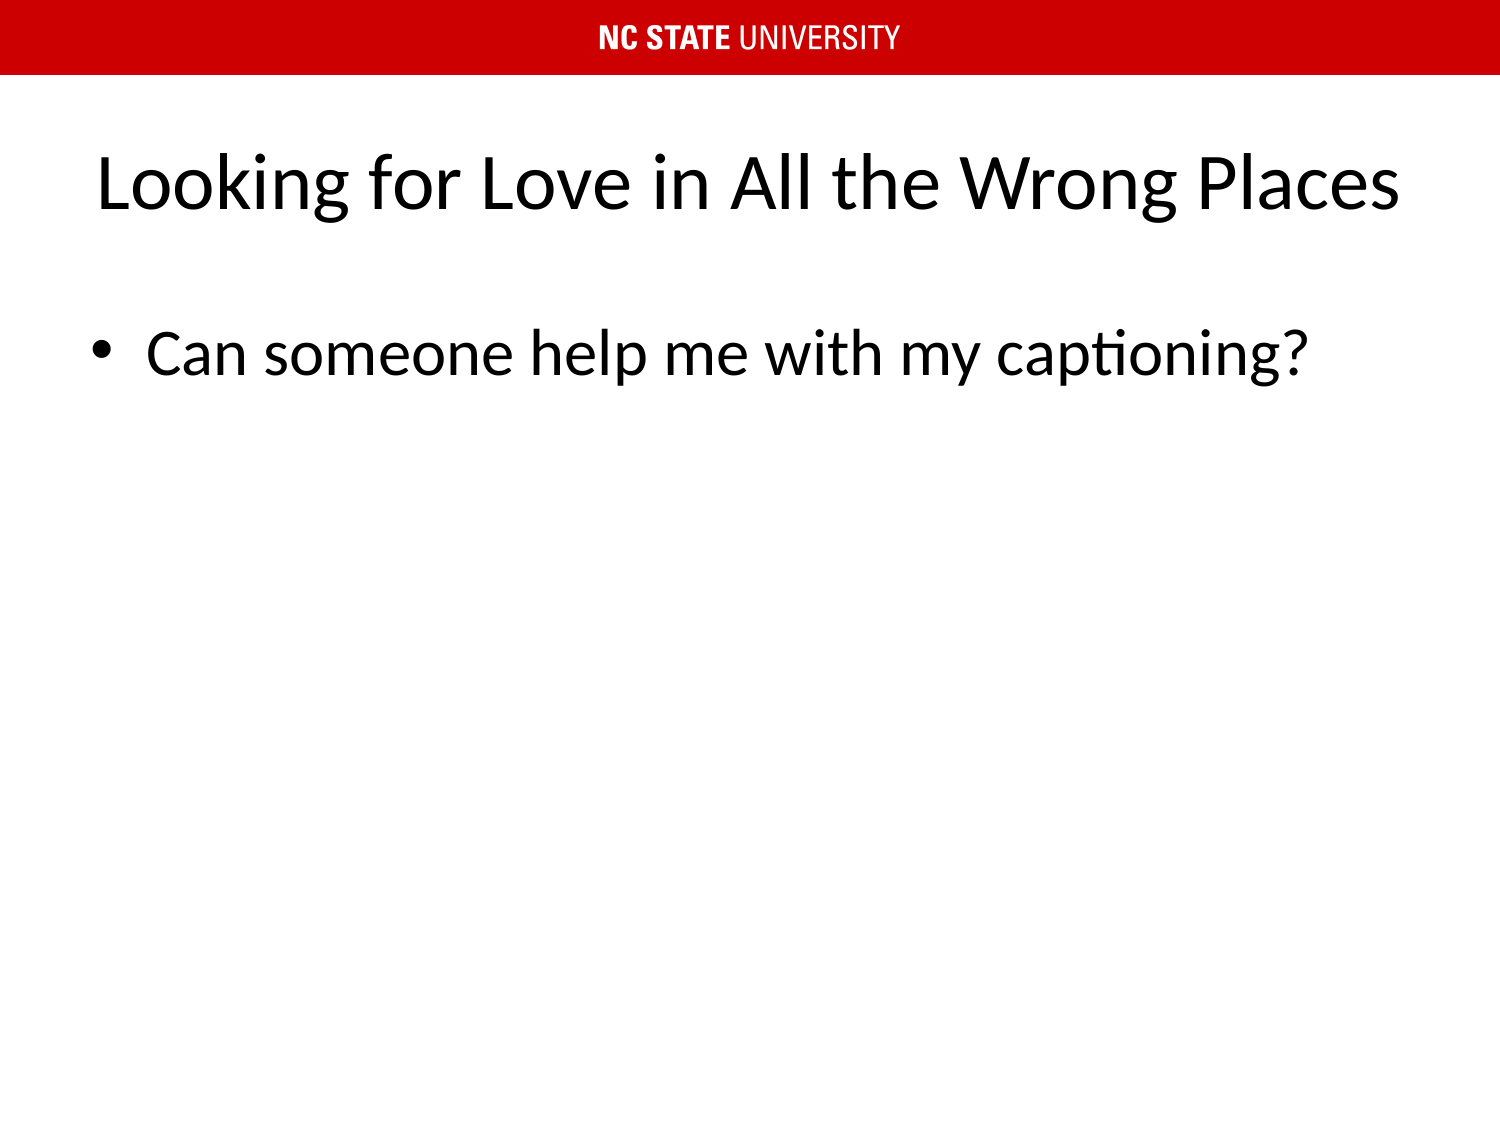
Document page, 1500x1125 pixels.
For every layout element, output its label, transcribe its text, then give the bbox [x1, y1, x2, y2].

list Can someone help me with my captioning? [75, 300, 1425, 1005]
title Looking for Love in All the Wrong Places [75, 83, 1425, 272]
picture [0, 0, 1500, 75]
